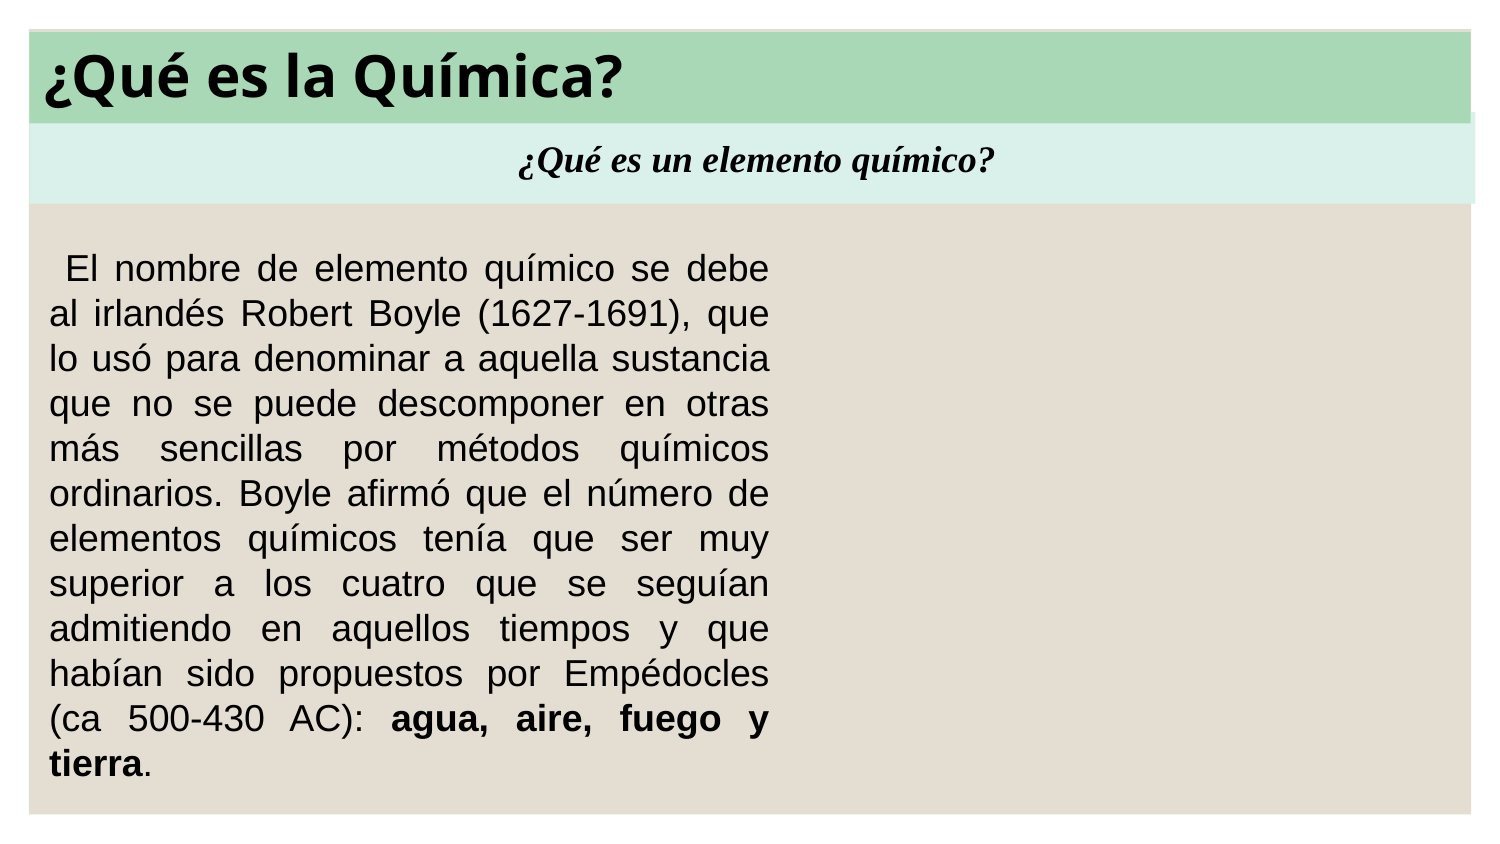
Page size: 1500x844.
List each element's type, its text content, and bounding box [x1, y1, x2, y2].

text_box [28, 111, 1477, 205]
text_box ¿Qué es la Química? [29, 32, 780, 167]
text_box ¿Qué es un elemento químico? [503, 127, 1012, 188]
text_box [28, 31, 1472, 125]
text_box El nombre de elemento químico se debe al irlandés Robert Boyle (1627-1691), que lo usó para denominar a aquella sustancia que no se puede descomponer en otras más sencillas por métodos químicos ordinarios. Boyle afirmó que el número de elementos químicos tenía que ser muy superior a los cuatro que se seguían admitiendo en aquellos tiempos y que habían sido propuestos por Empédocles (ca 500-430 AC): agua, aire, fuego y tierra. [34, 192, 785, 792]
